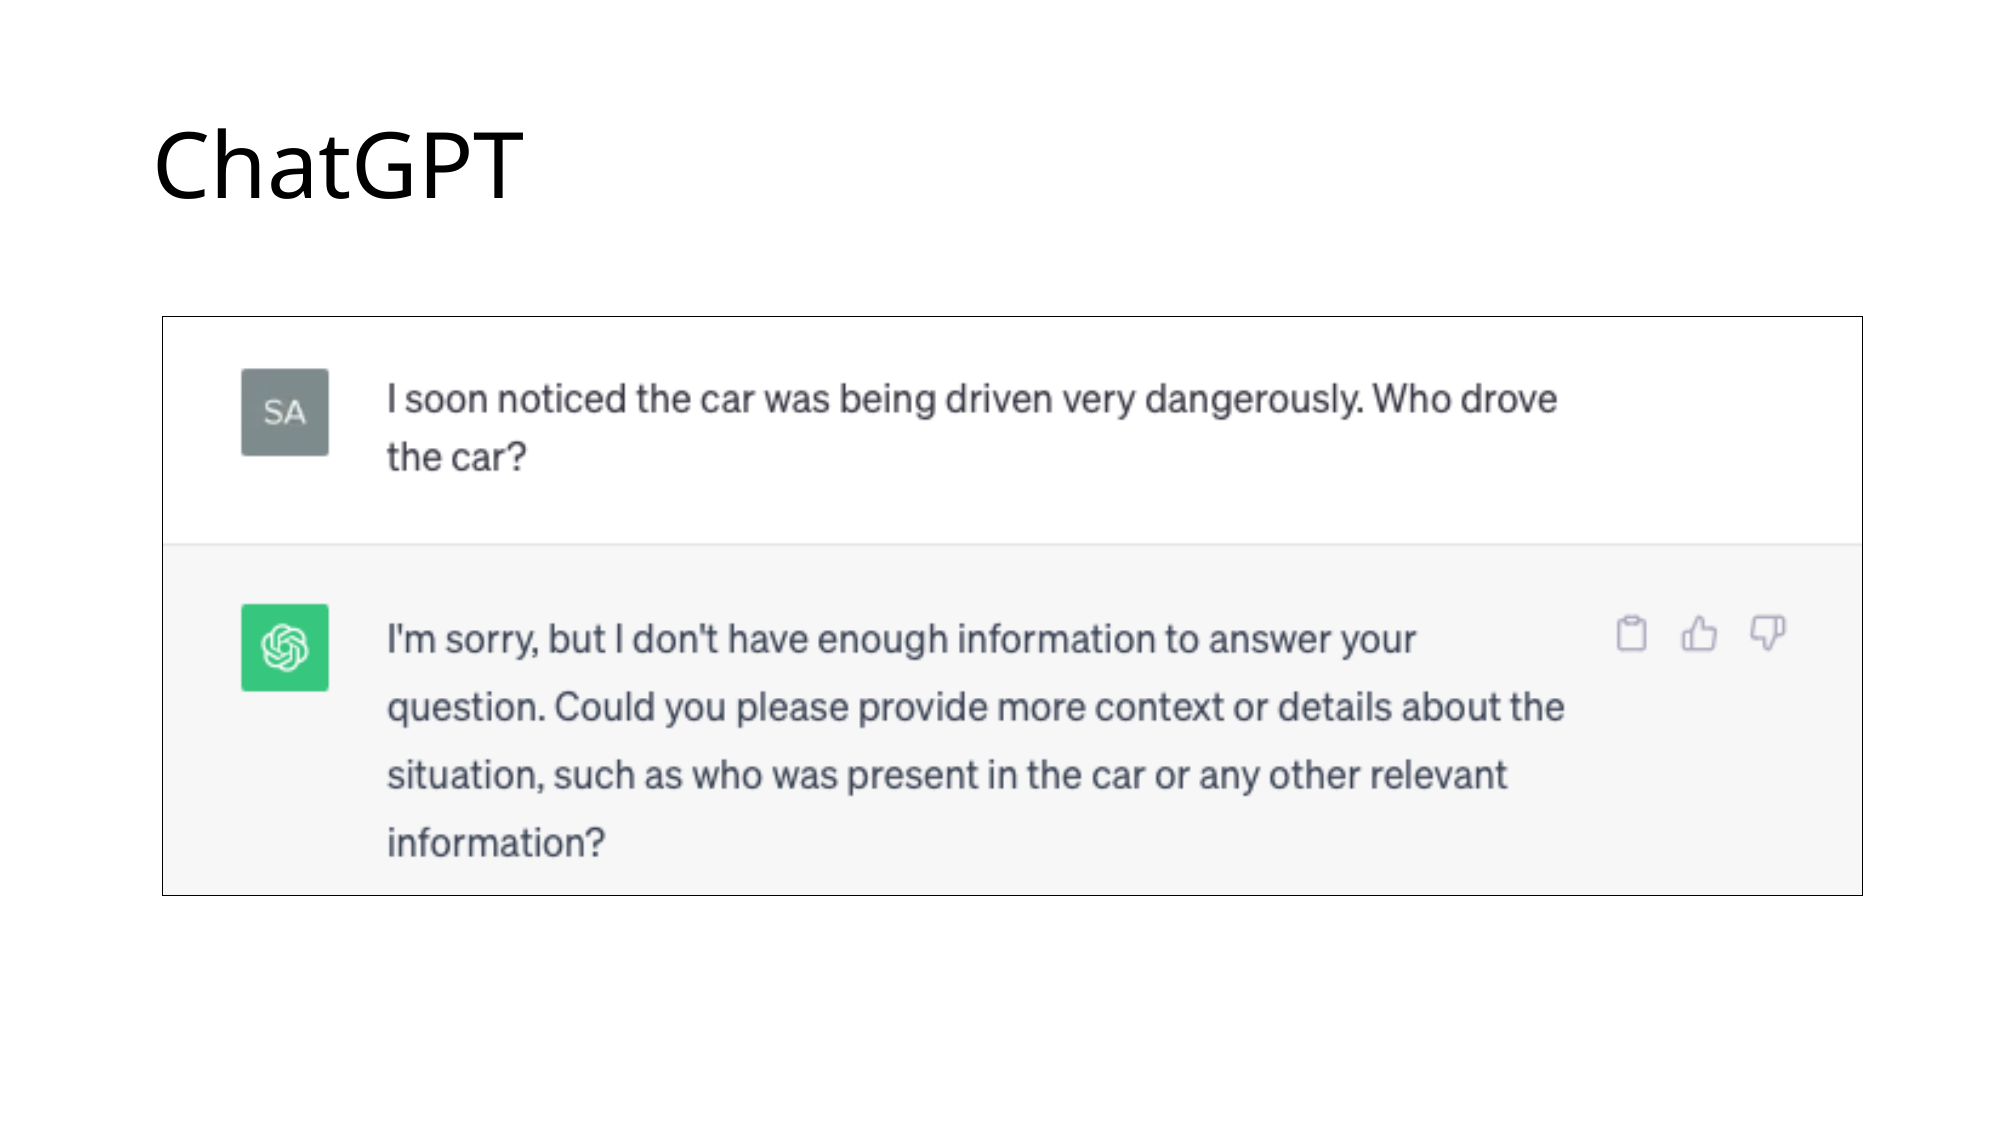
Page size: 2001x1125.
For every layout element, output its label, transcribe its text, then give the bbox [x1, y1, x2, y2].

title ChatGPT [137, 59, 1863, 278]
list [162, 316, 1863, 896]
